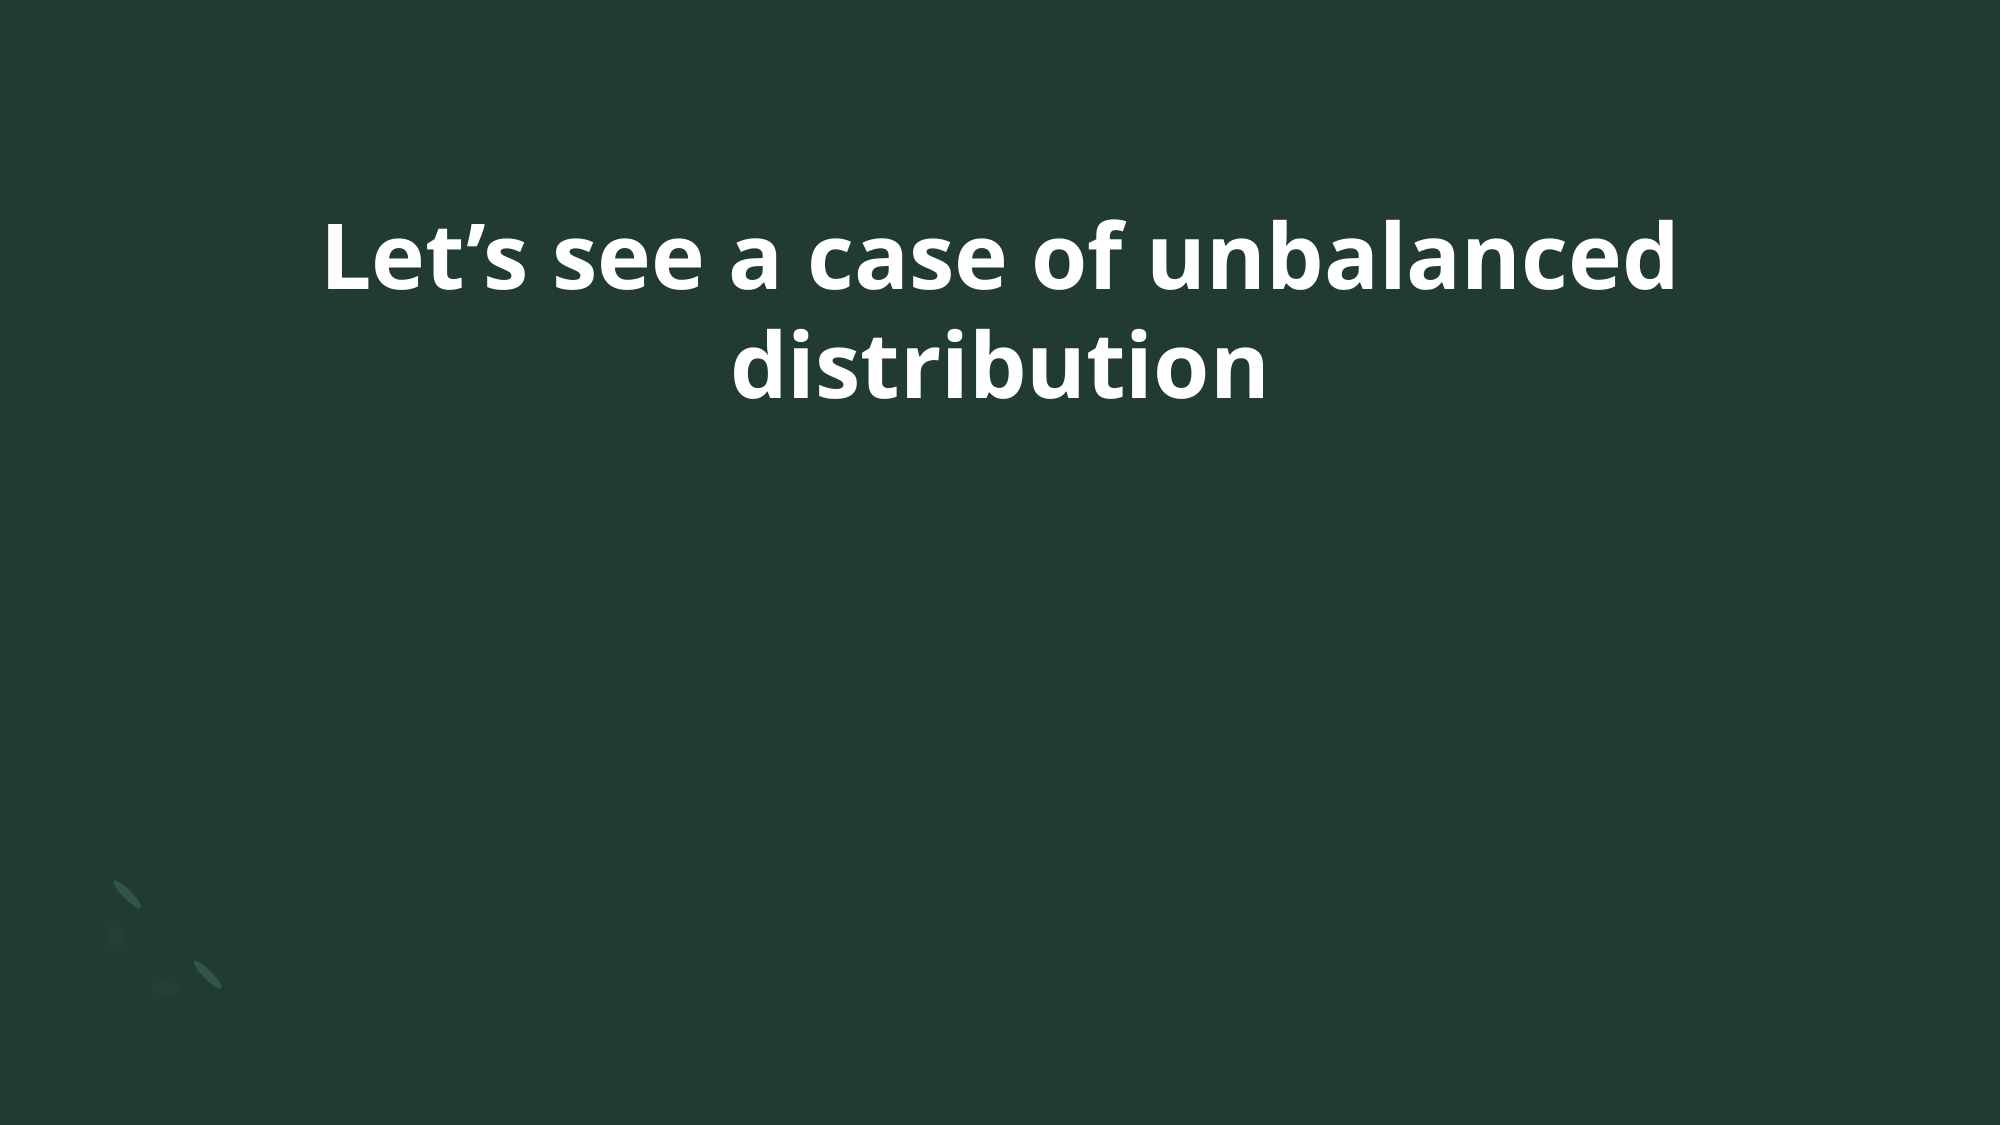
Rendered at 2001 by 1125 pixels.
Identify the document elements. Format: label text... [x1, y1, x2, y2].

title Let’s see a case of unbalanced distribution [90, 198, 1910, 417]
